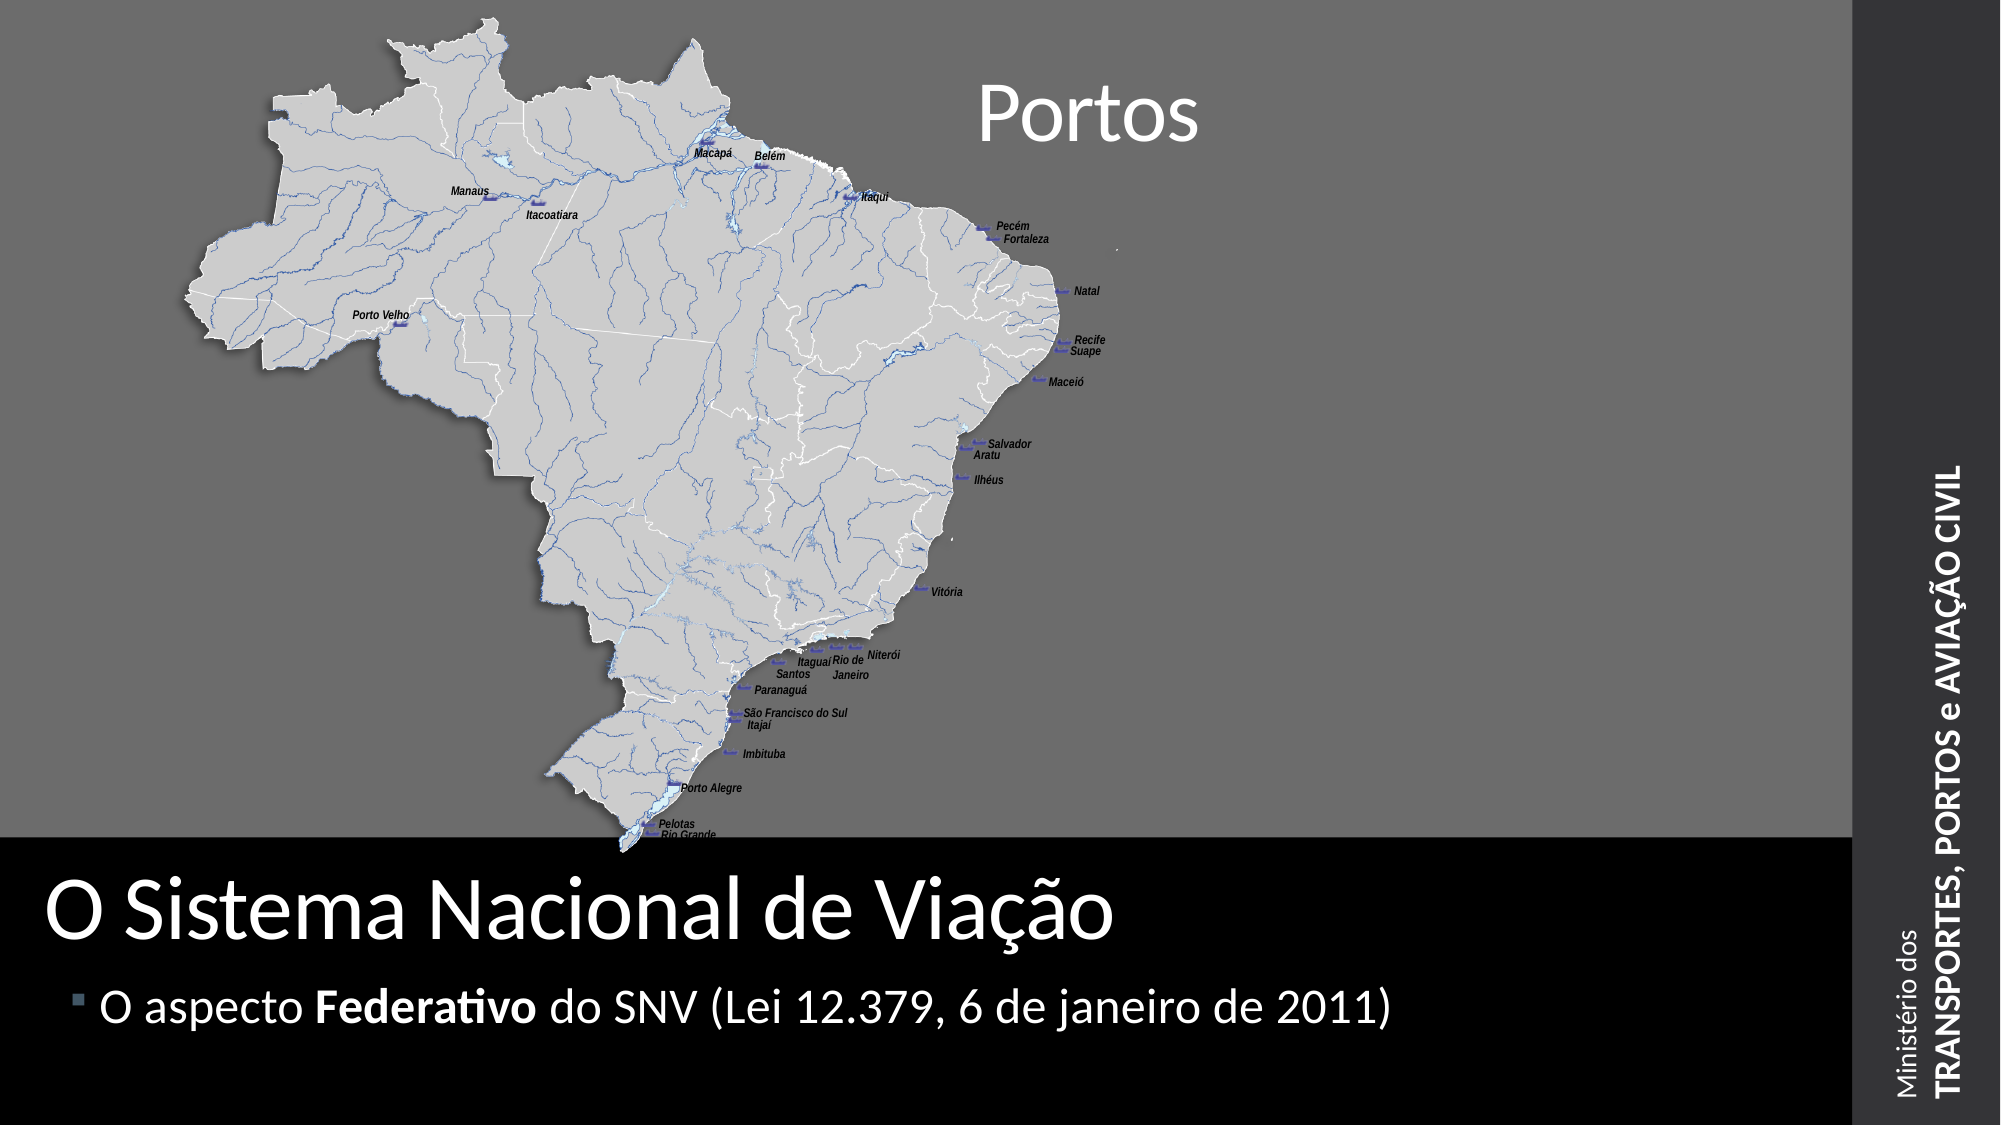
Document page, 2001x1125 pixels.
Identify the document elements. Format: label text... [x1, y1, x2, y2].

text_box Portos [1124, 57, 1767, 169]
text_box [340, 137, 1119, 849]
text_box O Sistema Nacional de Viação [29, 851, 1591, 970]
text_box O aspecto Federativo do SNV (Lei 12.379, 6 de janeiro de 2011) [54, 947, 1826, 1066]
picture [184, 17, 1119, 853]
